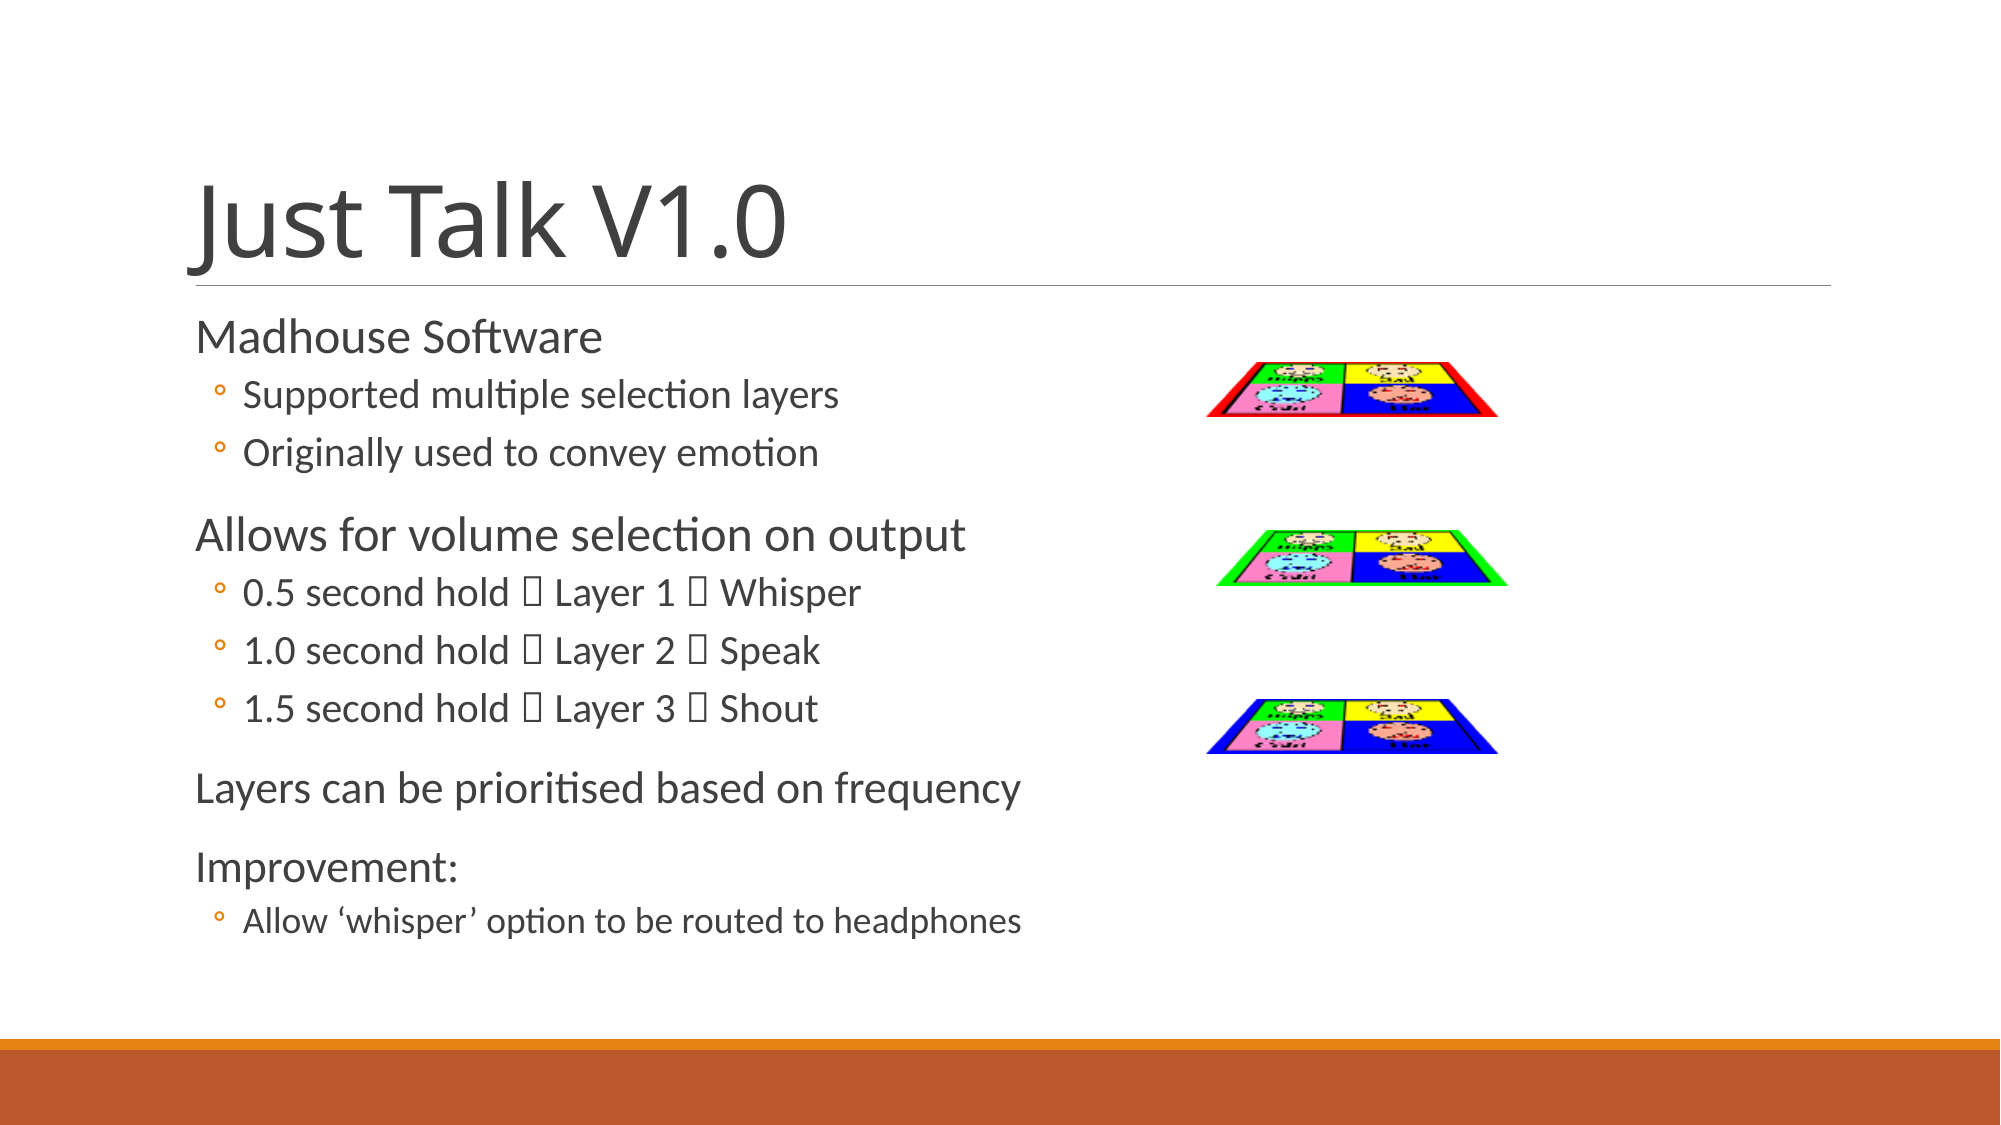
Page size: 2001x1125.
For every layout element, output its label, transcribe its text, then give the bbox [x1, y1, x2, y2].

picture [1196, 361, 1510, 418]
list Madhouse Software Supported multiple selection layers Originally used to convey emotion Allows for volume selection on output 0.5 second hold  Layer 1  Whisper 1.0 second hold  Layer 2  Speak 1.5 second hold  Layer 3  Shout Layers can be prioritised based on frequency Improvement: Allow ‘whisper’ option to be routed to headphones [180, 302, 1830, 963]
picture [1196, 698, 1510, 755]
title Just Talk V1.0 [180, 47, 1830, 285]
picture [1206, 530, 1520, 586]
